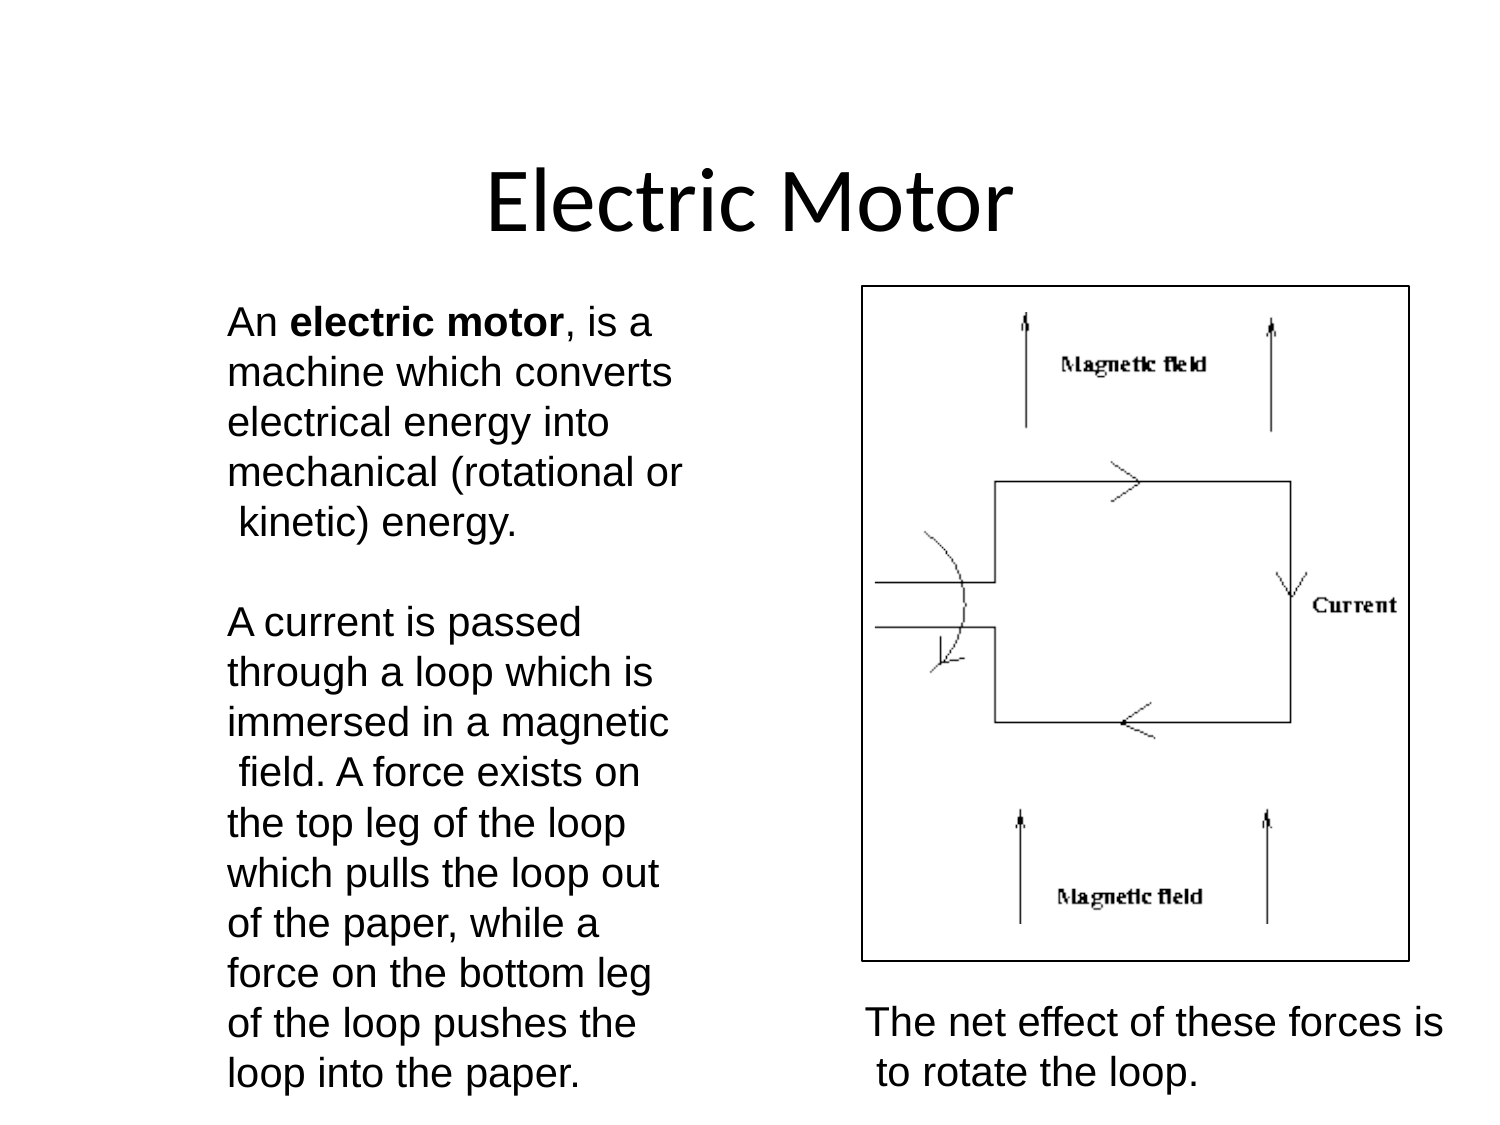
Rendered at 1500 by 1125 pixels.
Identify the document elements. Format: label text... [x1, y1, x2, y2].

title Electric Motor [478, 98, 1021, 289]
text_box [861, 284, 1411, 963]
text_box An electric motor, is a machine which converts electrical energy into mechanical (rotational or kinetic) energy. [225, 293, 686, 546]
text_box The net effect of these forces is to rotate the loop. [862, 993, 1449, 1096]
text_box A current is passed through a loop which is immersed in a magnetic field. A force exists on the top leg of the loop which pulls the loop out of the paper, while a force on the bottom leg of the loop pushes the loop into the paper. [225, 593, 672, 1096]
